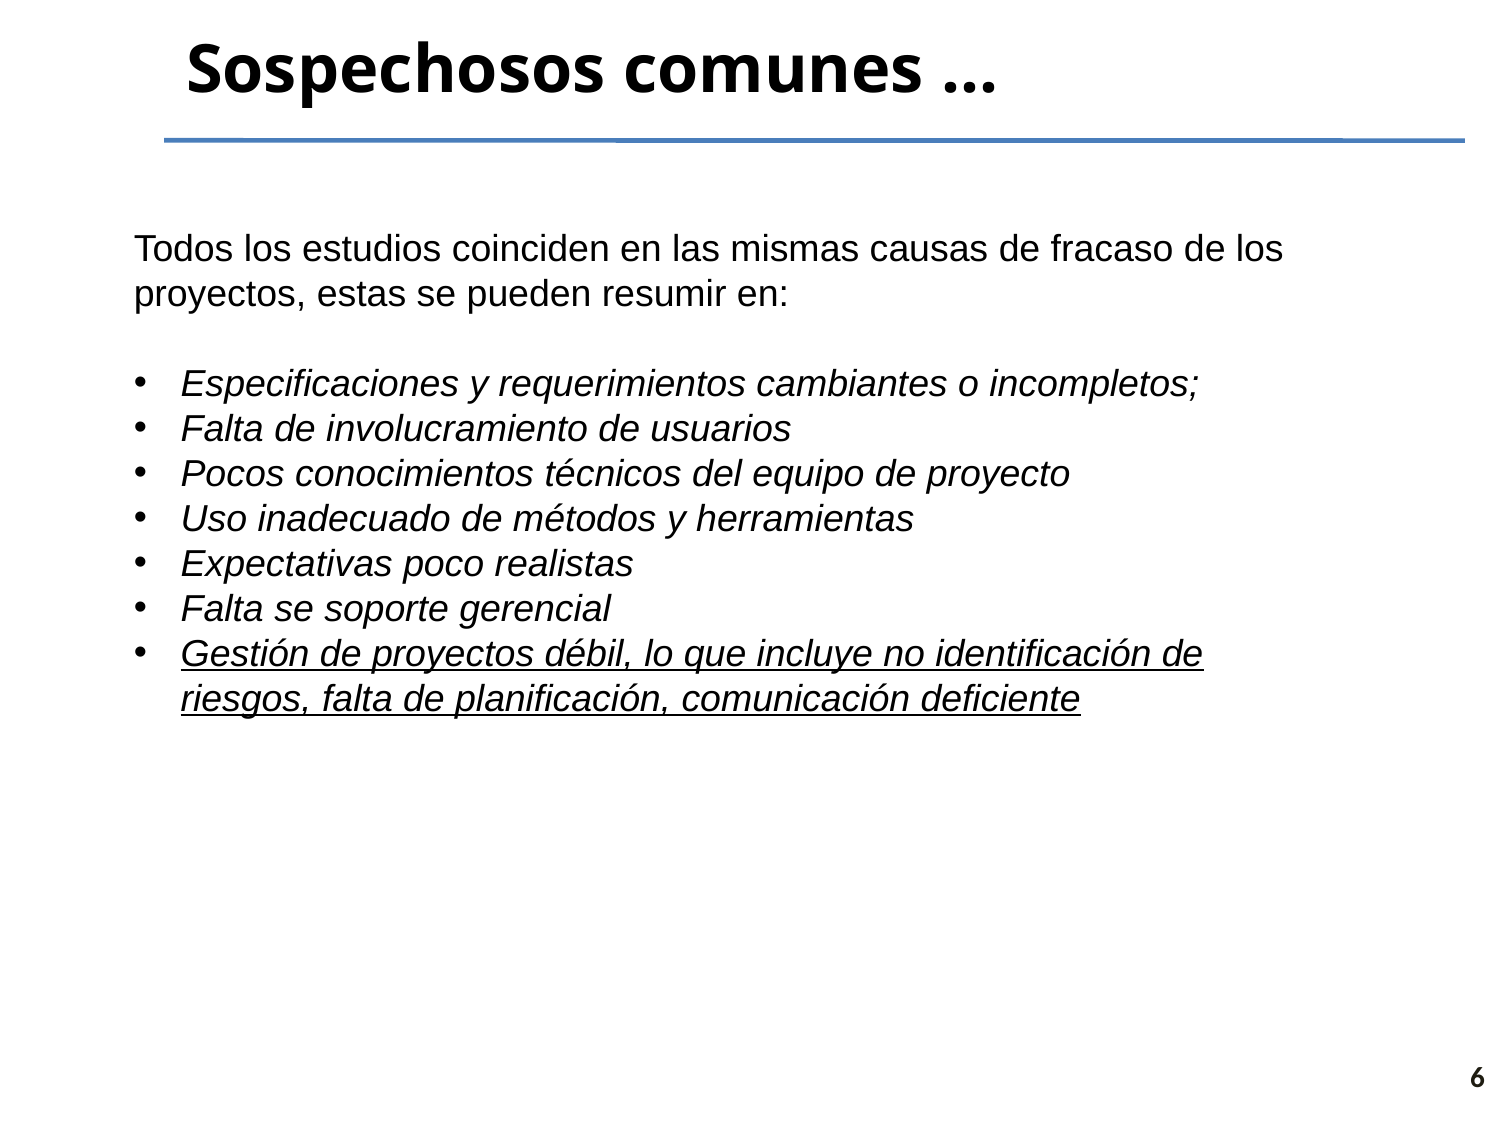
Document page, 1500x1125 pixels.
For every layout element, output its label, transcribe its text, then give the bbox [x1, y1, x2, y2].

text_box Todos los estudios coinciden en las mismas causas de fracaso de los proyectos, estas se pueden resumir en: Especificaciones y requerimientos cambiantes o incompletos; Falta de involucramiento de usuarios Pocos conocimientos técnicos del equipo de proyecto Uso inadecuado de métodos y herramientas Expectativas poco realistas Falta se soporte gerencial Gestión de proyectos débil, lo que incluye no identificación de riesgos, falta de planificación, comunicación deficiente [118, 216, 1324, 727]
title Sospechosos comunes ... [171, 7, 1459, 125]
slide_number 6 [1149, 1046, 1500, 1106]
